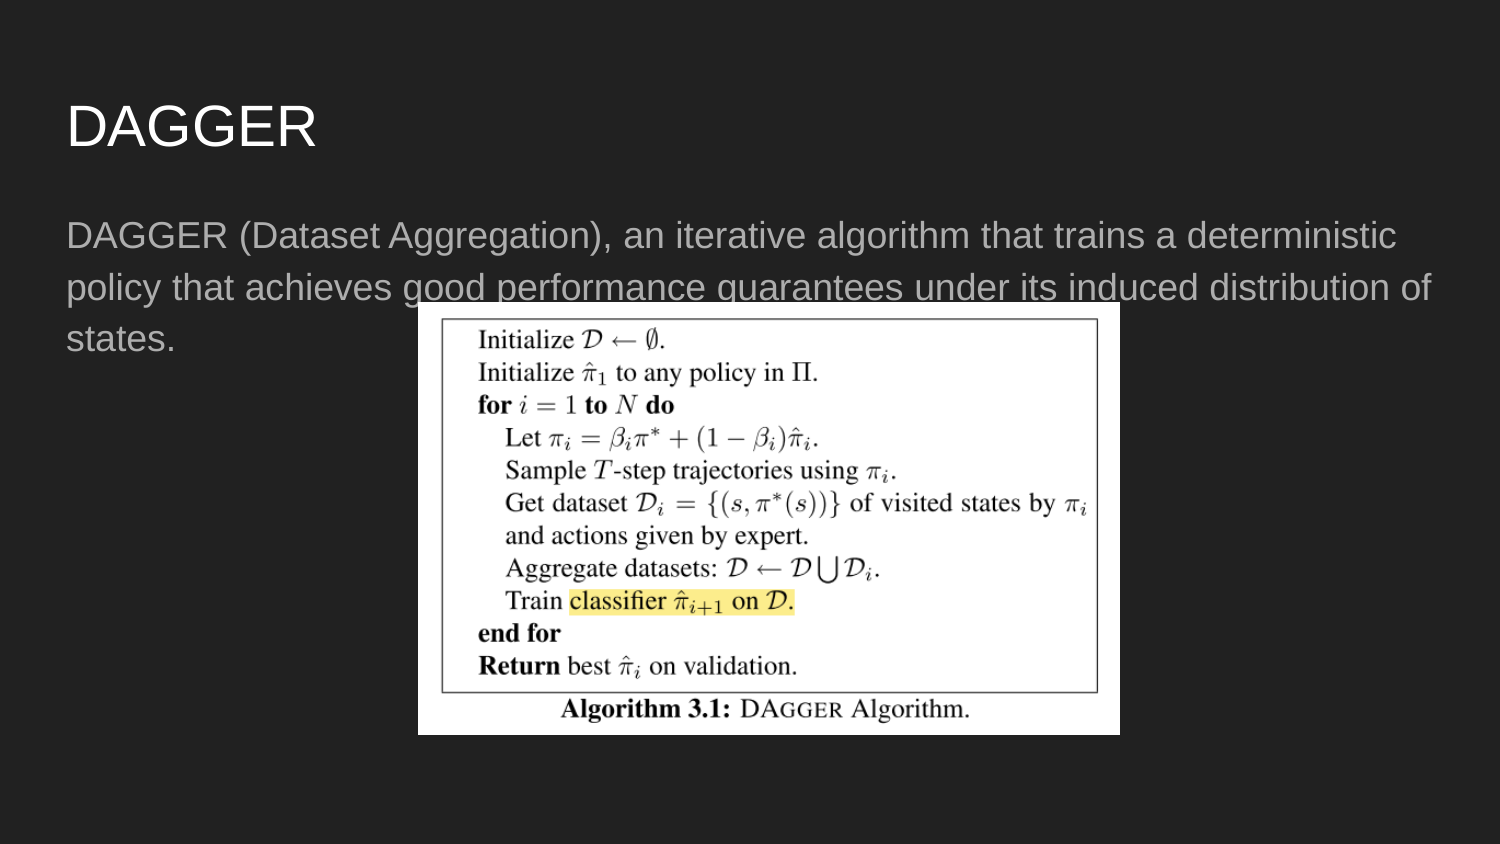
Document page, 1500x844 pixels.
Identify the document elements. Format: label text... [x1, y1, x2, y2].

list DAGGER (Dataset Aggregation), an iterative algorithm that trains a deterministic policy that achieves good performance guarantees under its induced distribution of states. [51, 189, 1449, 750]
picture [418, 302, 1121, 736]
title DAGGER [51, 72, 1449, 167]
